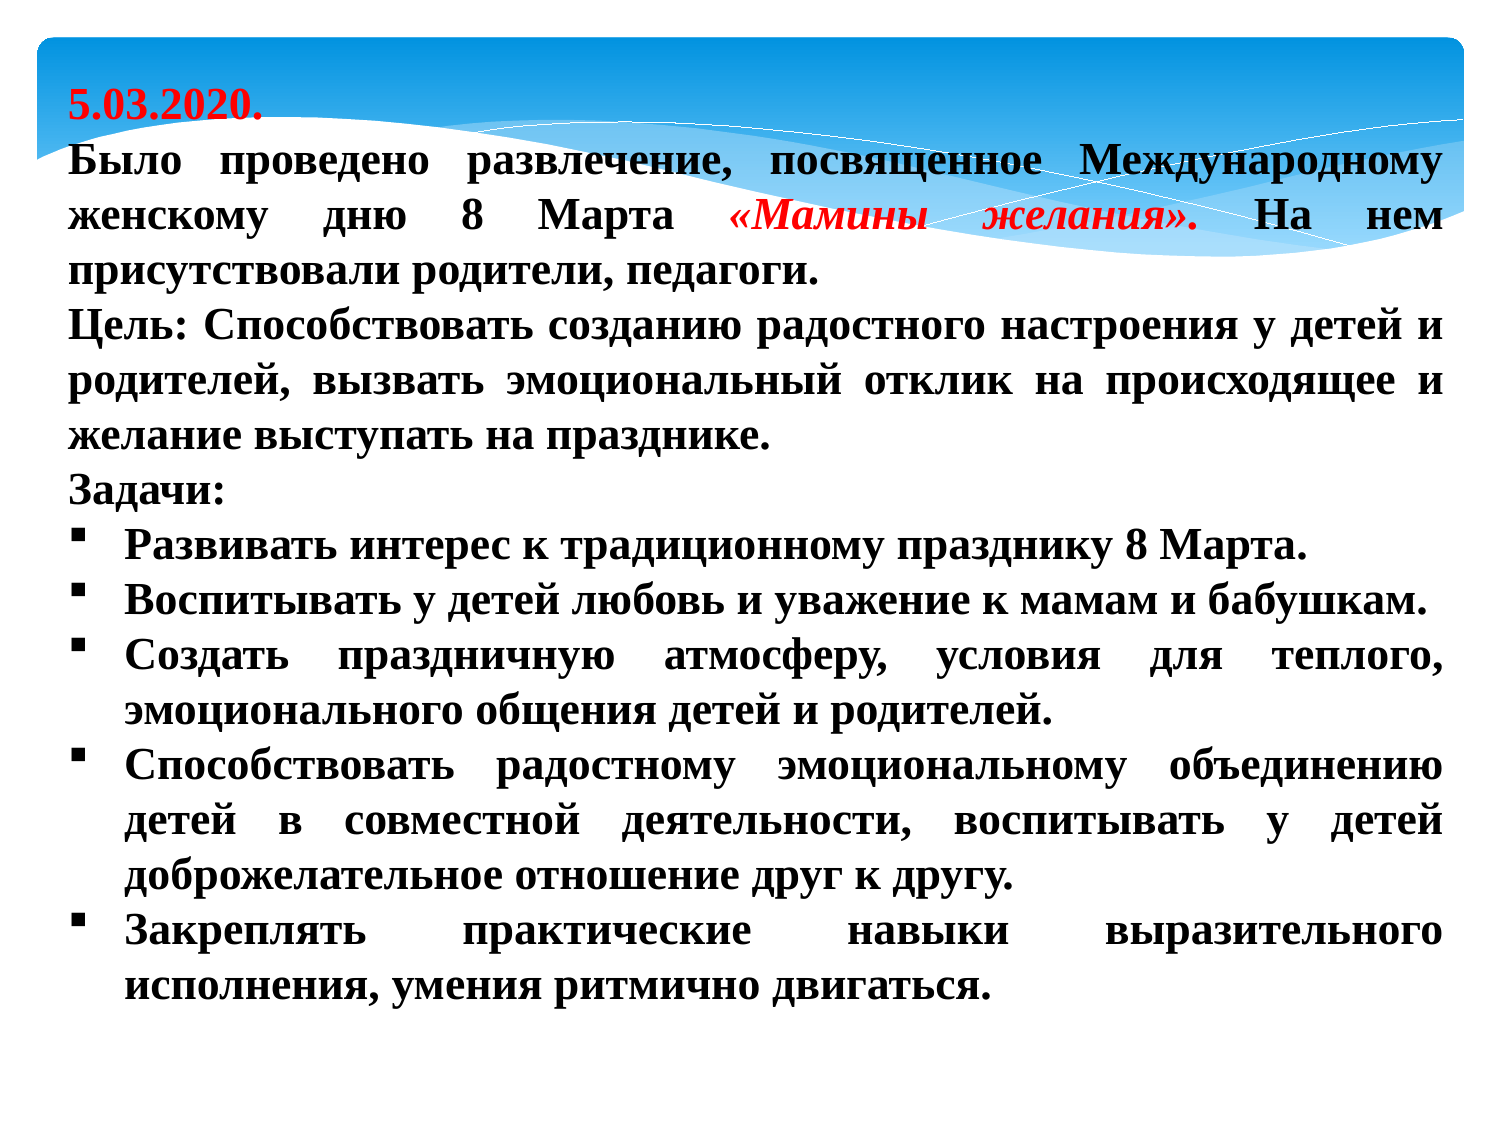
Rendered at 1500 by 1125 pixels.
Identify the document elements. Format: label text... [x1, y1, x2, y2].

text_box 5.03.2020. Было проведено развлечение, посвященное Международному женскому дню 8 Марта «Мамины желания». На нем присутствовали родители, педагоги. Цель: Способствовать созданию радостного настроения у детей и родителей, вызвать эмоциональный отклик на происходящее и желание выступать на празднике. Задачи: Развивать интерес к традиционному празднику 8 Марта. Воспитывать у детей любовь и уважение к мамам и бабушкам. Создать праздничную атмосферу, условия для теплого, эмоционального общения детей и родителей. Способствовать радостному эмоциональному объединению детей в совместной деятельности, воспитывать у детей доброжелательное отношение друг к другу. Закреплять практические навыки выразительного исполнения, умения ритмично двигаться. [53, 66, 1459, 1016]
